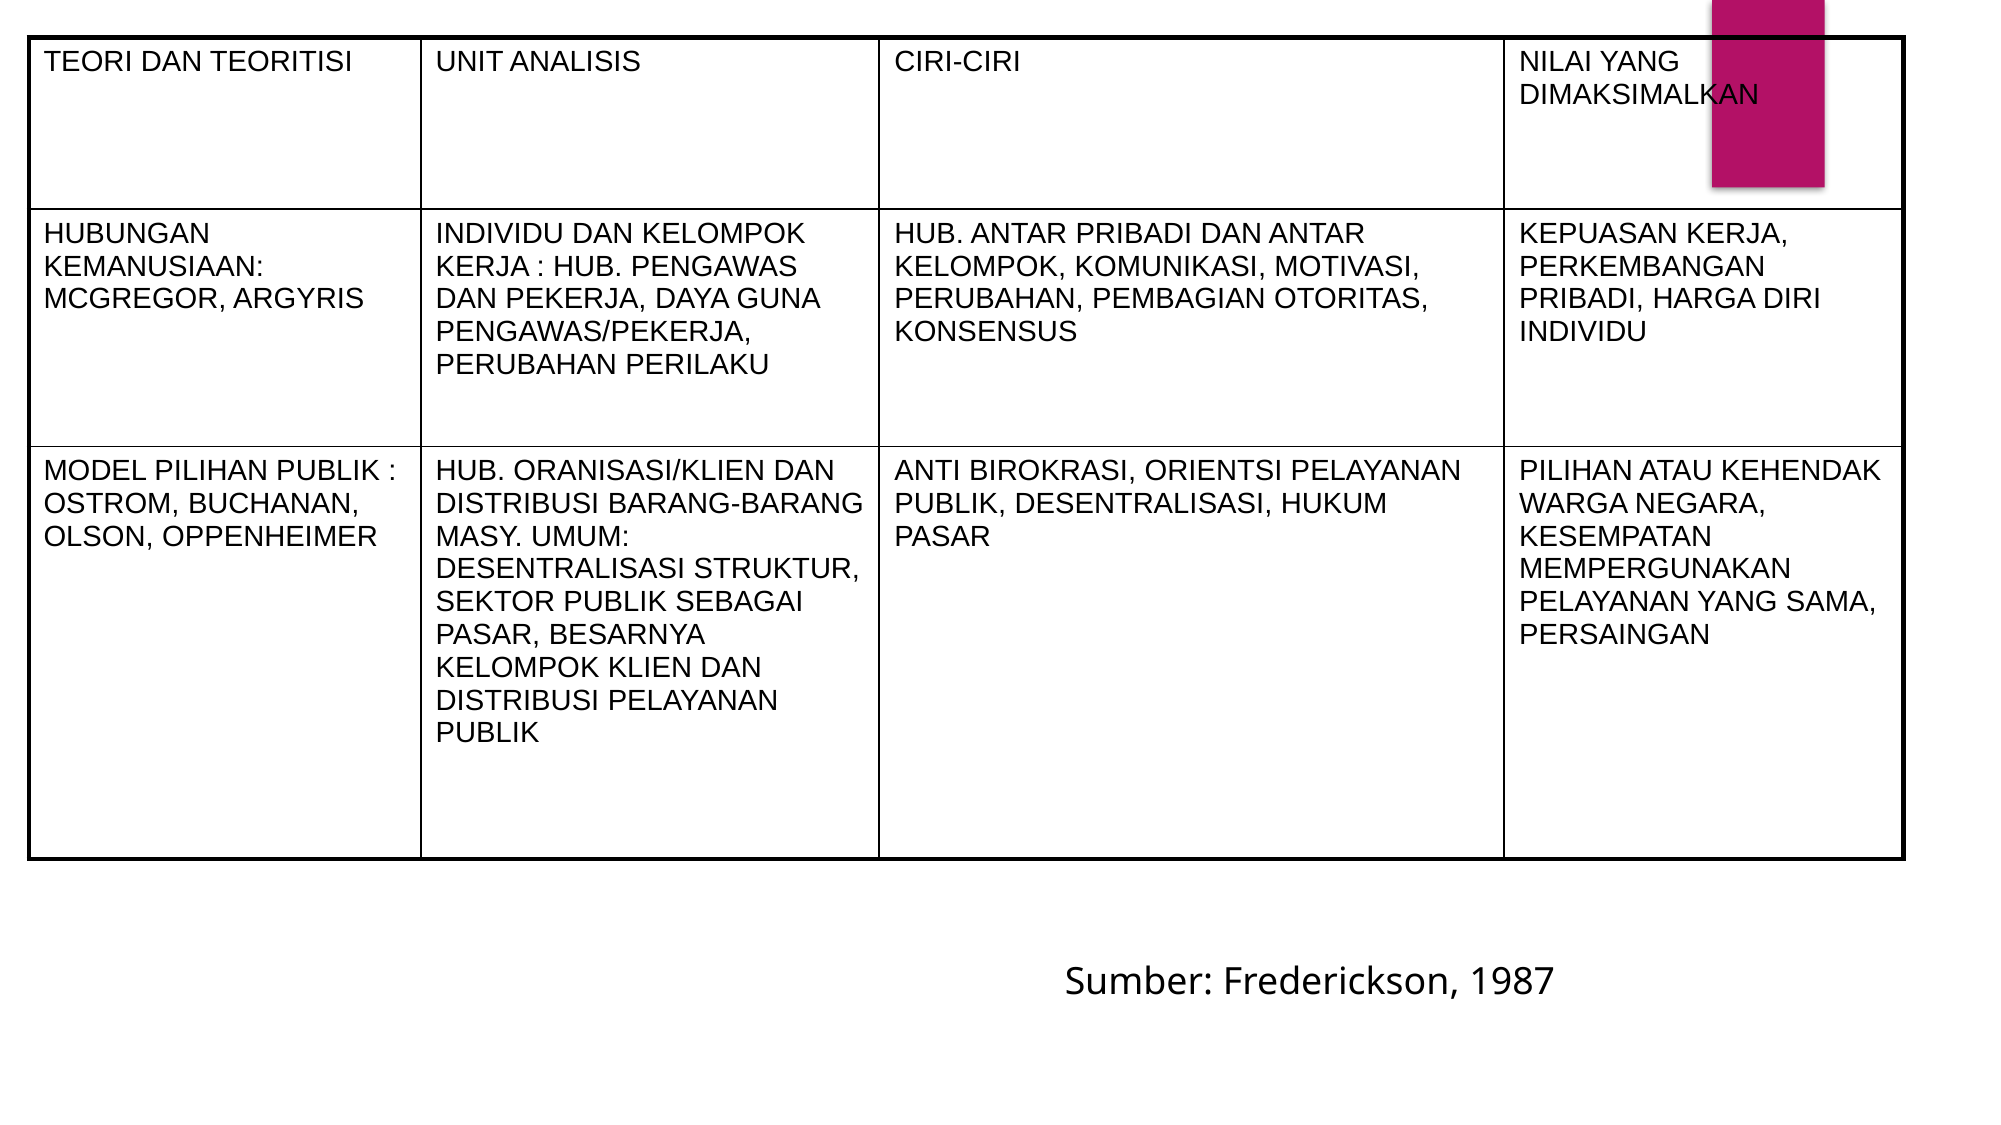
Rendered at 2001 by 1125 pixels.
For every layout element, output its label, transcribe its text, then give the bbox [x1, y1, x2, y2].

table_cell HUBUNGAN KEMANUSIAAN: MCGREGOR, ARGYRIS [31, 210, 420, 446]
table_header CIRI-CIRI [880, 40, 1503, 208]
table_cell HUB. ORANISASI/KLIEN DAN DISTRIBUSI BARANG-BARANG MASY. UMUM: DESENTRALISASI STRUKTUR, SEKTOR PUBLIK SEBAGAI PASAR, BESARNYA KELOMPOK KLIEN DAN DISTRIBUSI PELAYANAN PUBLIK [422, 447, 878, 857]
table_header TEORI DAN TEORITISI [31, 40, 420, 208]
table_cell INDIVIDU DAN KELOMPOK KERJA : HUB. PENGAWAS DAN PEKERJA, DAYA GUNA PENGAWAS/PEKERJA, PERUBAHAN PERILAKU [422, 210, 878, 446]
text_box Sumber: Frederickson, 1987 [1049, 949, 1650, 1010]
table_cell ANTI BIROKRASI, ORIENTSI PELAYANAN PUBLIK, DESENTRALISASI, HUKUM PASAR [880, 447, 1503, 857]
table_cell KEPUASAN KERJA, PERKEMBANGAN PRIBADI, HARGA DIRI INDIVIDU [1505, 210, 1901, 446]
table_header UNIT ANALISIS [422, 40, 878, 208]
table_header NILAI YANG DIMAKSIMALKAN [1505, 40, 1901, 208]
table_cell HUB. ANTAR PRIBADI DAN ANTAR KELOMPOK, KOMUNIKASI, MOTIVASI, PERUBAHAN, PEMBAGIAN OTORITAS, KONSENSUS [880, 210, 1503, 446]
table_cell MODEL PILIHAN PUBLIK : OSTROM, BUCHANAN, OLSON, OPPENHEIMER [31, 447, 420, 857]
table_cell PILIHAN ATAU KEHENDAK WARGA NEGARA, KESEMPATAN MEMPERGUNAKAN PELAYANAN YANG SAMA, PERSAINGAN [1505, 447, 1901, 857]
